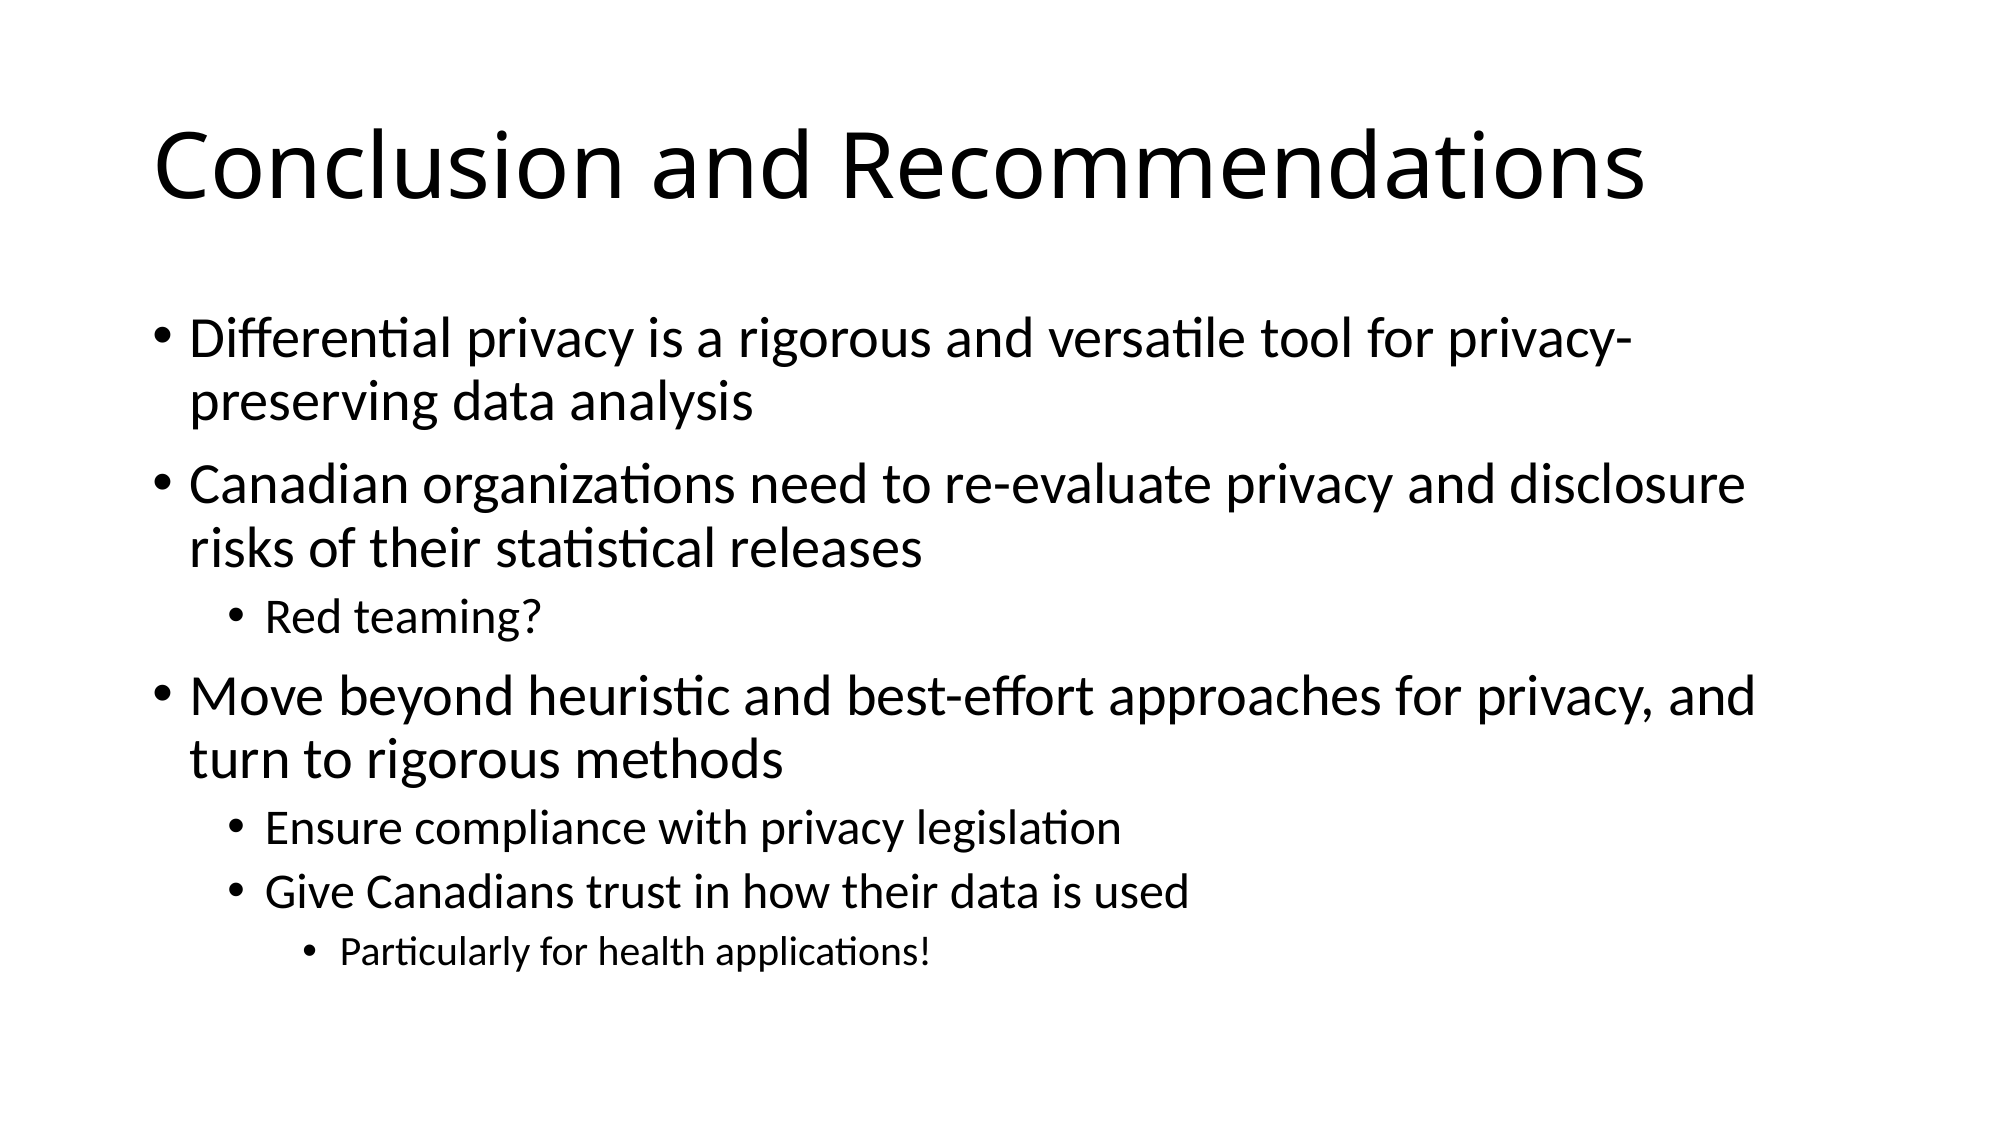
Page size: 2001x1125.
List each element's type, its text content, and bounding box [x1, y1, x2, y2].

list Differential privacy is a rigorous and versatile tool for privacy-preserving data analysis Canadian organizations need to re-evaluate privacy and disclosure risks of their statistical releases Red teaming? Move beyond heuristic and best-effort approaches for privacy, and turn to rigorous methods Ensure compliance with privacy legislation Give Canadians trust in how their data is used Particularly for health applications! [137, 299, 1863, 1014]
title Conclusion and Recommendations [137, 59, 1863, 278]
